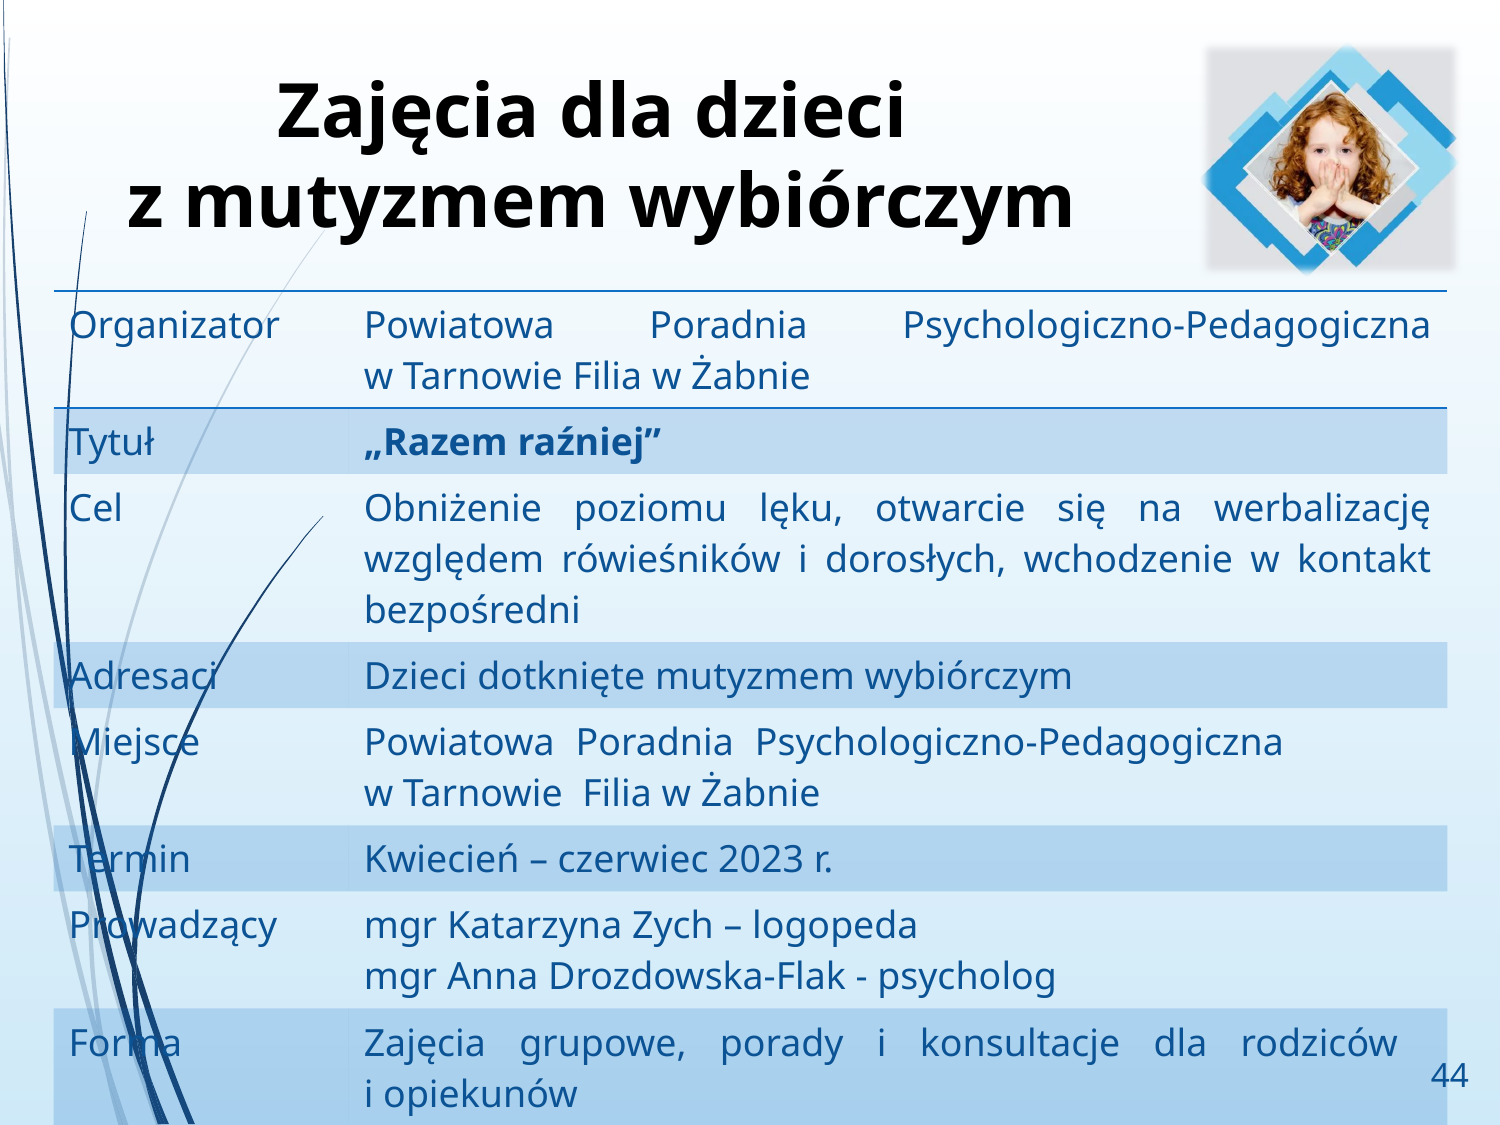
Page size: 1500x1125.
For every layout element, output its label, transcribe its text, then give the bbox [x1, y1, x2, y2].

picture [1198, 39, 1463, 278]
table_cell Dzieci dotknięte mutyzmem wybiórczym [349, 642, 1447, 708]
table_cell Zajęcia grupowe, porady i konsultacje dla rodziców i opiekunów [349, 1008, 1447, 1125]
table_cell Miejsce [54, 708, 349, 825]
table_header Organizator [54, 292, 349, 407]
table_cell mgr Katarzyna Zych – logopeda mgr Anna Drozdowska-Flak - psycholog [349, 891, 1447, 1008]
table_cell Tytuł [54, 409, 349, 474]
table_cell Adresaci [54, 642, 349, 708]
table_cell Forma [54, 1008, 349, 1125]
table_cell Kwiecień – czerwiec 2023 r. [349, 825, 1447, 891]
table_cell „Razem raźniej” [349, 409, 1447, 474]
title Zajęcia dla dzieci z mutyzmem wybiórczym [53, 54, 1152, 265]
table_cell Powiatowa Poradnia Psychologiczno-Pedagogiczna w Tarnowie Filia w Żabnie [349, 708, 1447, 825]
table_cell Cel [54, 474, 349, 642]
table_header Powiatowa Poradnia Psychologiczno-Pedagogiczna w Tarnowie Filia w Żabnie [349, 292, 1447, 407]
slide_number 44 [1387, 1046, 1484, 1107]
table_cell Termin [54, 825, 349, 891]
table_cell Obniżenie poziomu lęku, otwarcie się na werbalizację względem rówieśników i dorosłych, wchodzenie w kontakt bezpośredni [349, 474, 1447, 642]
table_cell Prowadzący [54, 891, 349, 1008]
